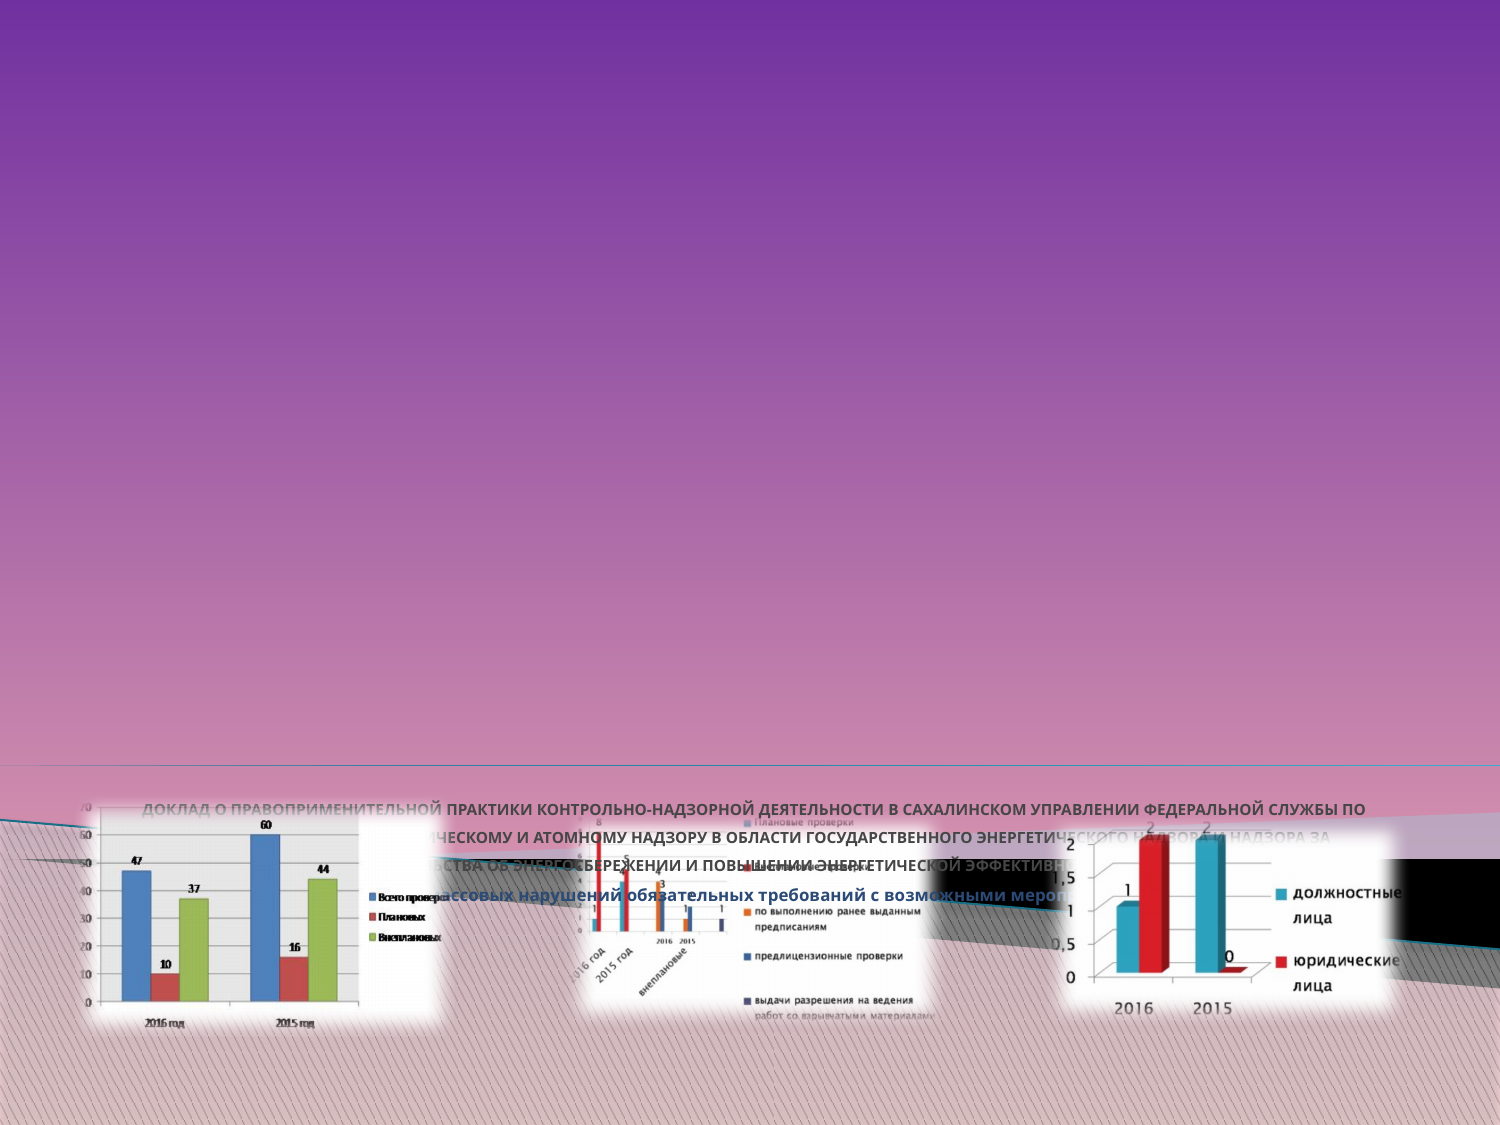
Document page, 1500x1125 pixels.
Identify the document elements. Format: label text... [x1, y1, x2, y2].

title ДОКЛАД О ПРАВОПРИМЕНИТЕЛЬНОЙ ПРАКТИКИ КОНТРОЛЬНО-НАДЗОРНОЙ ДЕЯТЕЛЬНОСТИ В САХАЛИНСКОМ УПРАВЛЕНИИ ФЕДЕРАЛЬНОЙ СЛУЖБЫ ПО ЭКОЛОГИЧЕСКОМУ, ТЕХНОЛОГИЧЕСКОМУ И АТОМНОМУ НАДЗОРУ В ОБЛАСТИ ГОСУДАРСТВЕННОГО ЭНЕРГЕТИЧЕСКОГО НАДЗОРА И НАДЗОРА ЗА СОБЛЮДЕНИЕМ ЗАКОНОДАТЕЛЬСТВА ОБ ЭНЕРГОСБЕРЕЖЕНИИ И ПОВЫШЕНИИ ЭНЕРГЕТИЧЕСКОЙ ЭФФЕКТИВНОСТИ ЗА 12 МЕСЯЦЕВ 2018 ГОДА (со статистикой типовых и массовых нарушений обязательных требований с возможными мероприятиями по их устранению) [117, 656, 1393, 957]
picture [562, 808, 950, 1032]
picture [5, 792, 460, 1044]
picture [1042, 813, 1500, 1029]
